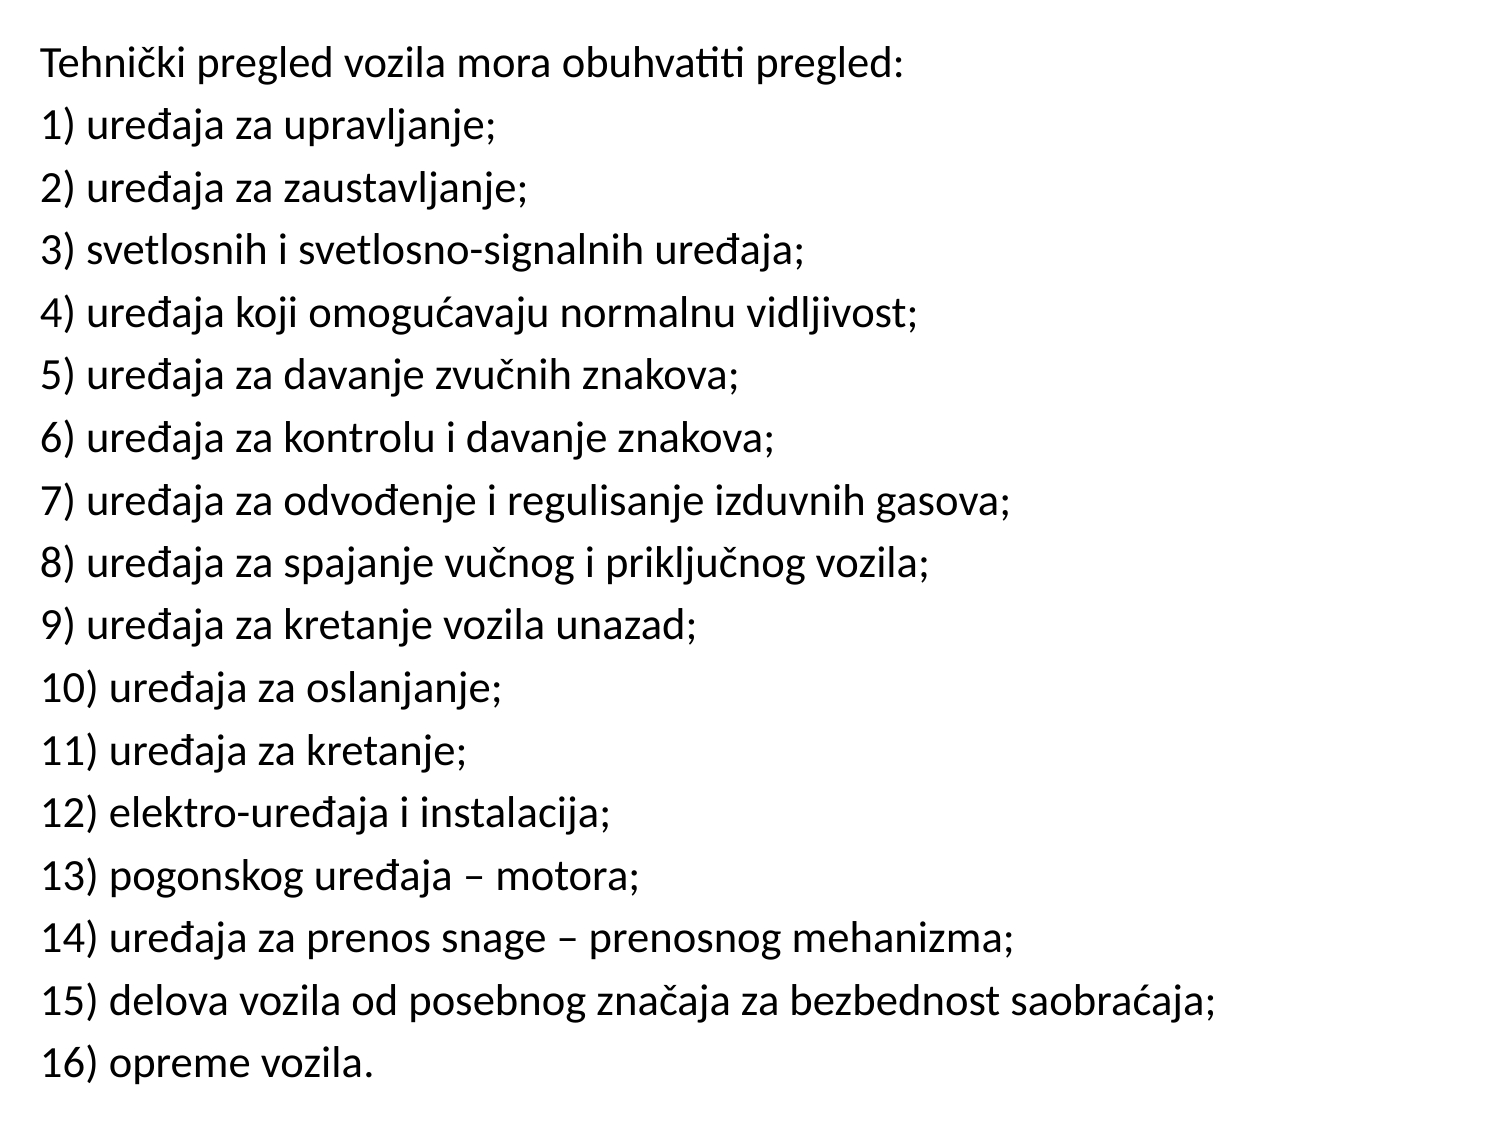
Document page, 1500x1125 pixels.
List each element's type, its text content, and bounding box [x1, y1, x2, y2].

list Tehnički pregled vozila mora obuhvatiti pregled: 1) uređaja za upravljanje; 2) uređaja za zaustavljanje; 3) svetlosnih i svetlosno-signalnih uređaja; 4) uređaja koji omogućavaju normalnu vidljivost; 5) uređaja za davanje zvučnih znakova; 6) uređaja za kontrolu i davanje znakova; 7) uređaja za odvođenje i regulisanje izduvnih gasova; 8) uređaja za spajanje vučnog i priključnog vozila; 9) uređaja za kretanje vozila unazad; 10) uređaja za oslanjanje; 11) uređaja za kretanje; 12) elektro-uređaja i instalacija; 13) pogonskog uređaja – motora; 14) uređaja za prenos snage – prenosnog mehanizma; 15) delova vozila od posebnog značaja za bezbednost saobraćaja; 16) opreme vozila. [24, 24, 1475, 1100]
